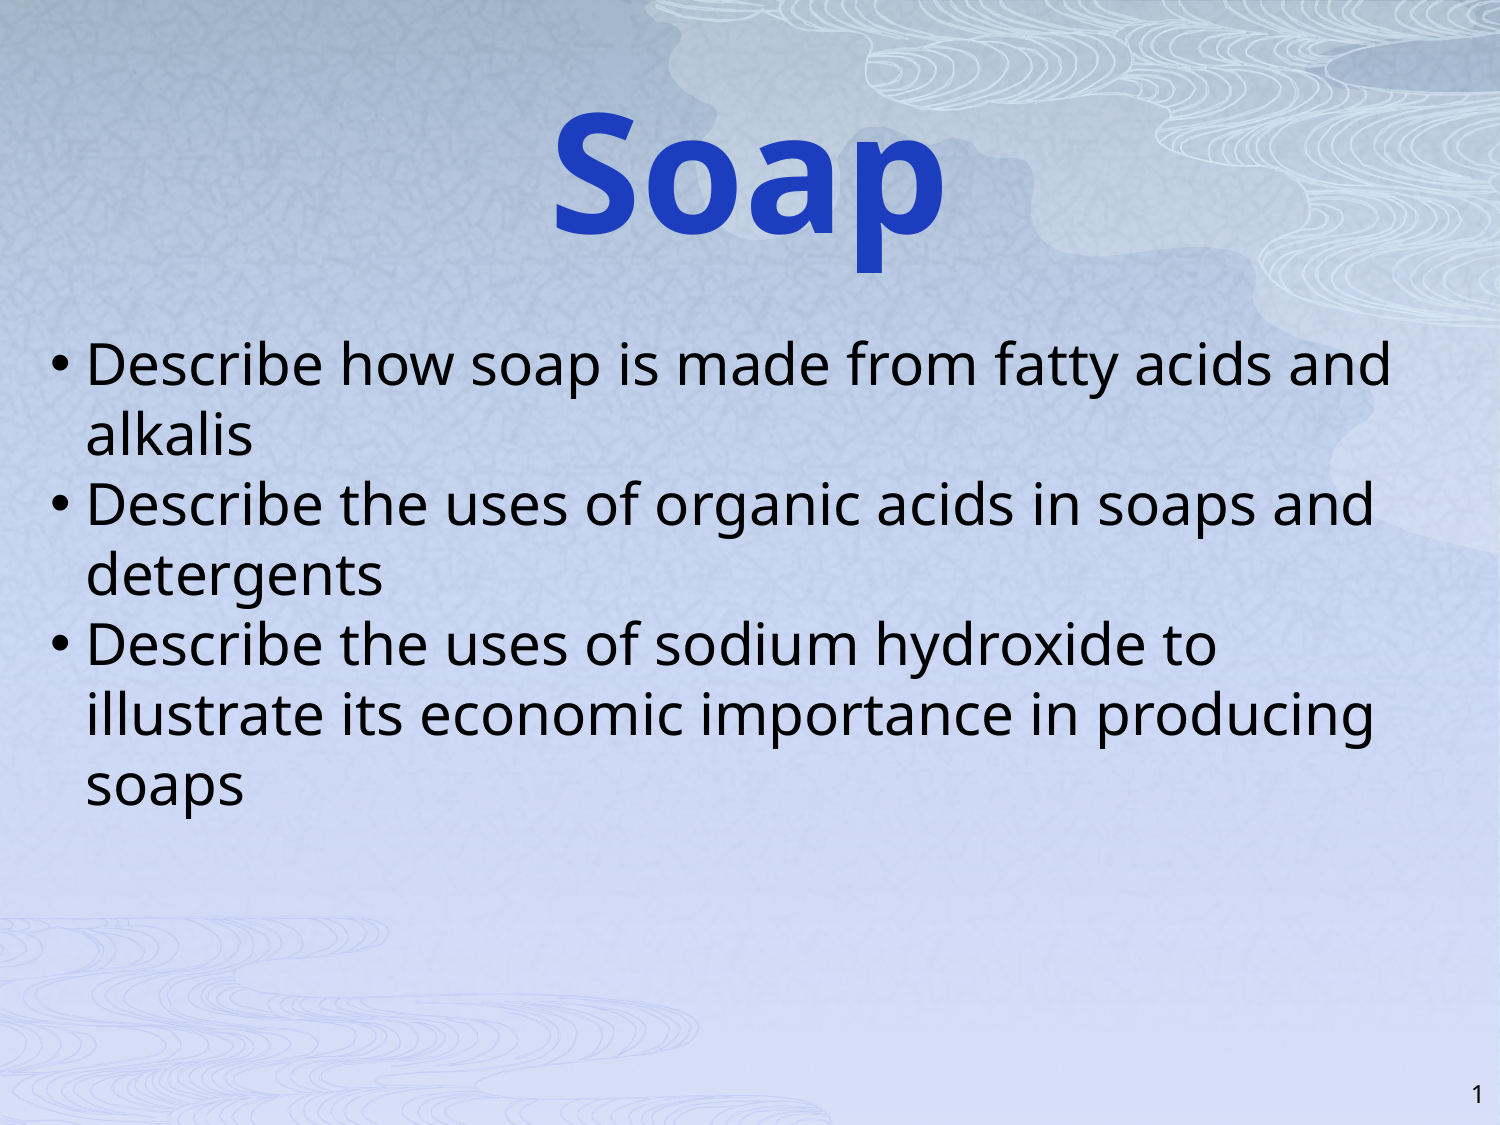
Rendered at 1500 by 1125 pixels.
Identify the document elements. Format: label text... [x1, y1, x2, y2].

slide_number 1 [1394, 1065, 1500, 1125]
text_box Soap Describe how soap is made from fatty acids and alkalis Describe the uses of organic acids in soaps and detergents Describe the uses of sodium hydroxide to illustrate its economic importance in producing soaps [35, 59, 1465, 825]
